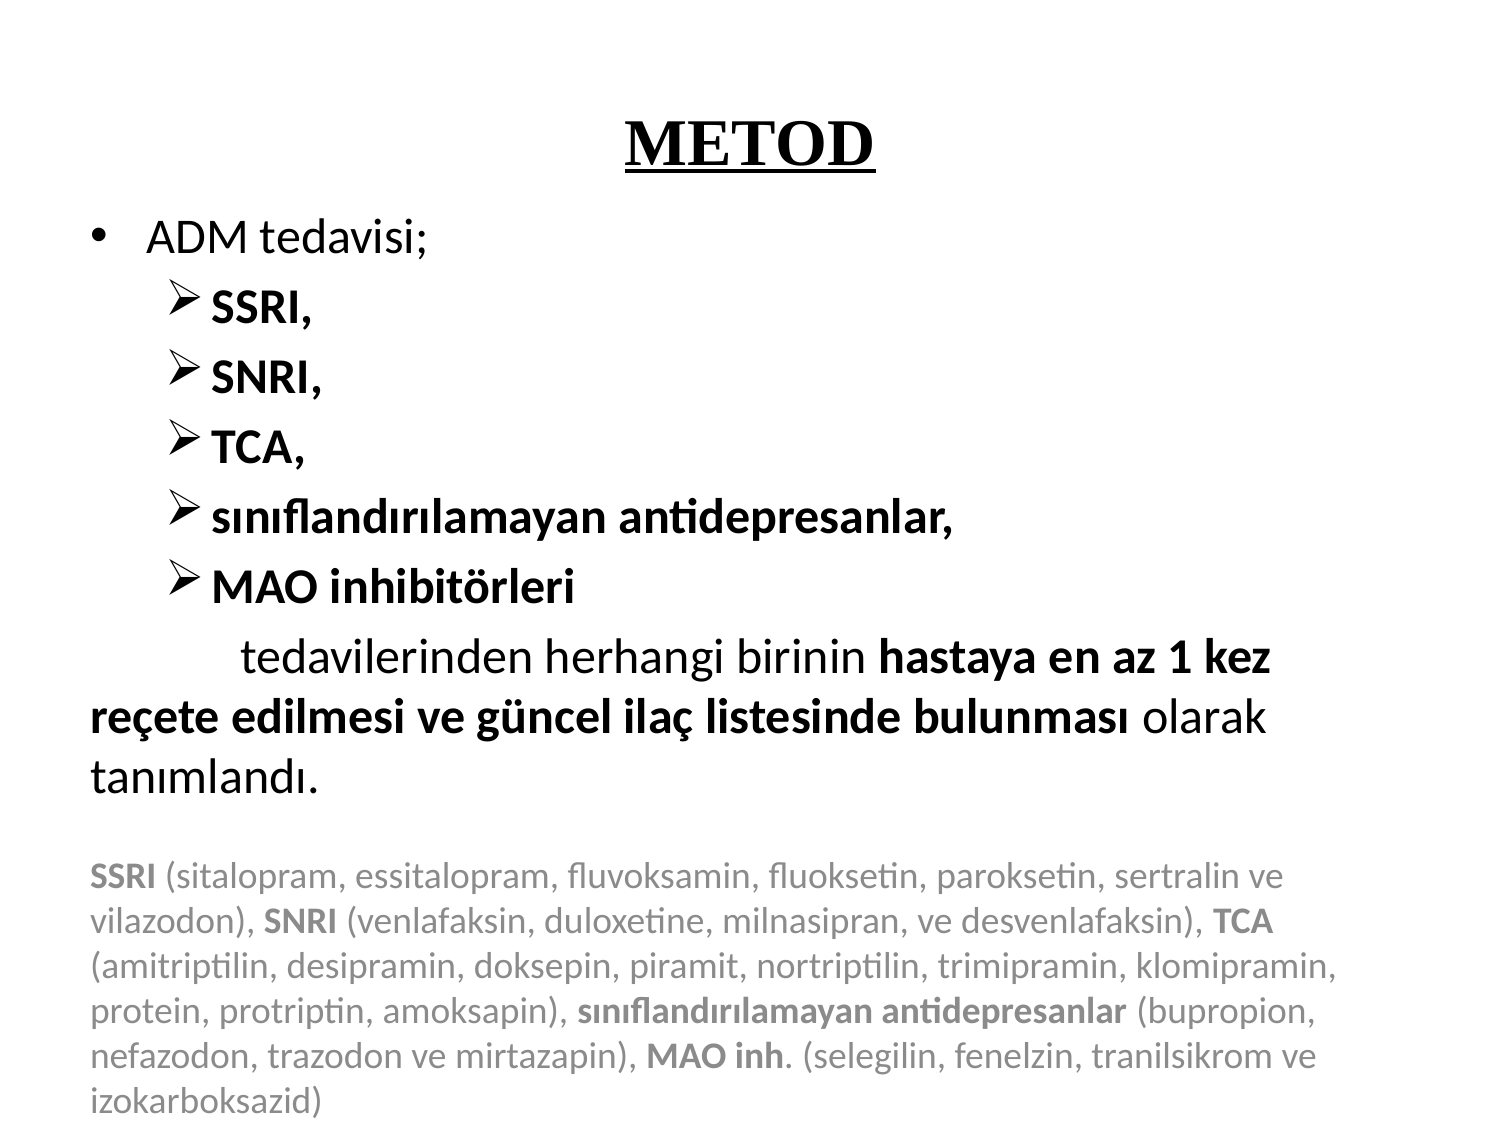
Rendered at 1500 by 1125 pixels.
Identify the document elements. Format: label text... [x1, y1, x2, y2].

list ADM tedavisi; SSRI, SNRI, TCA, sınıflandırılamayan antidepresanlar, MAO inhibitörleri tedavilerinden herhangi birinin hastaya en az 1 kez reçete edilmesi ve güncel ilaç listesinde bulunması olarak tanımlandı. [75, 196, 1425, 764]
footer SSRI (sitalopram, essitalopram, fluvoksamin, fluoksetin, paroksetin, sertralin ve vilazodon), SNRI (venlafaksin, duloxetine, milnasipran, ve desvenlafaksin), TCA (amitriptilin, desipramin, doksepin, piramit, nortriptilin, trimipramin, klomipramin, protein, protriptin, amoksapin), sınıflandırılamayan antidepresanlar (bupropion, nefazodon, trazodon ve mirtazapin), MAO inh. (selegilin, fenelzin, tranilsikrom ve izokarboksazid) [75, 869, 1425, 1103]
title METOD [75, 45, 1425, 196]
